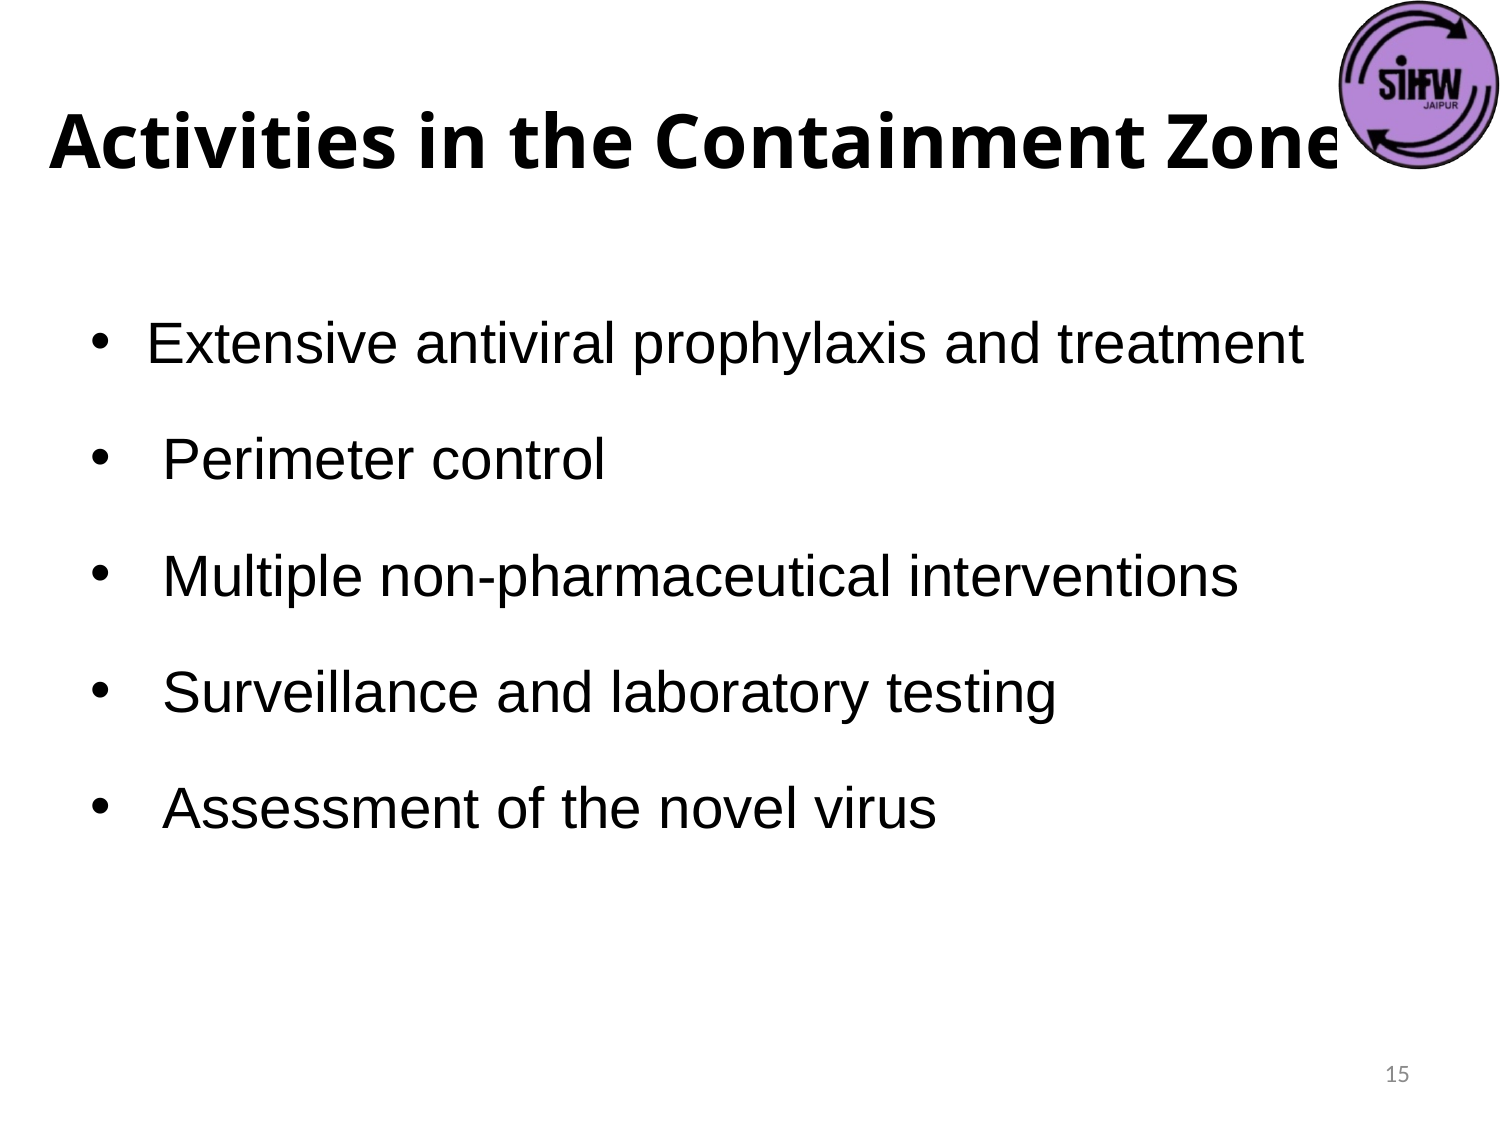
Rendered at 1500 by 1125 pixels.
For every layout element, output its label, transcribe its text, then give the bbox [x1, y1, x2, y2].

title Activities in the Containment Zone [24, 45, 1375, 233]
picture [1337, 0, 1500, 170]
slide_number 15 [1074, 1042, 1425, 1103]
list Extensive antiviral prophylaxis and treatment Perimeter control Multiple non-pharmaceutical interventions Surveillance and laboratory testing Assessment of the novel virus [75, 262, 1425, 1005]
